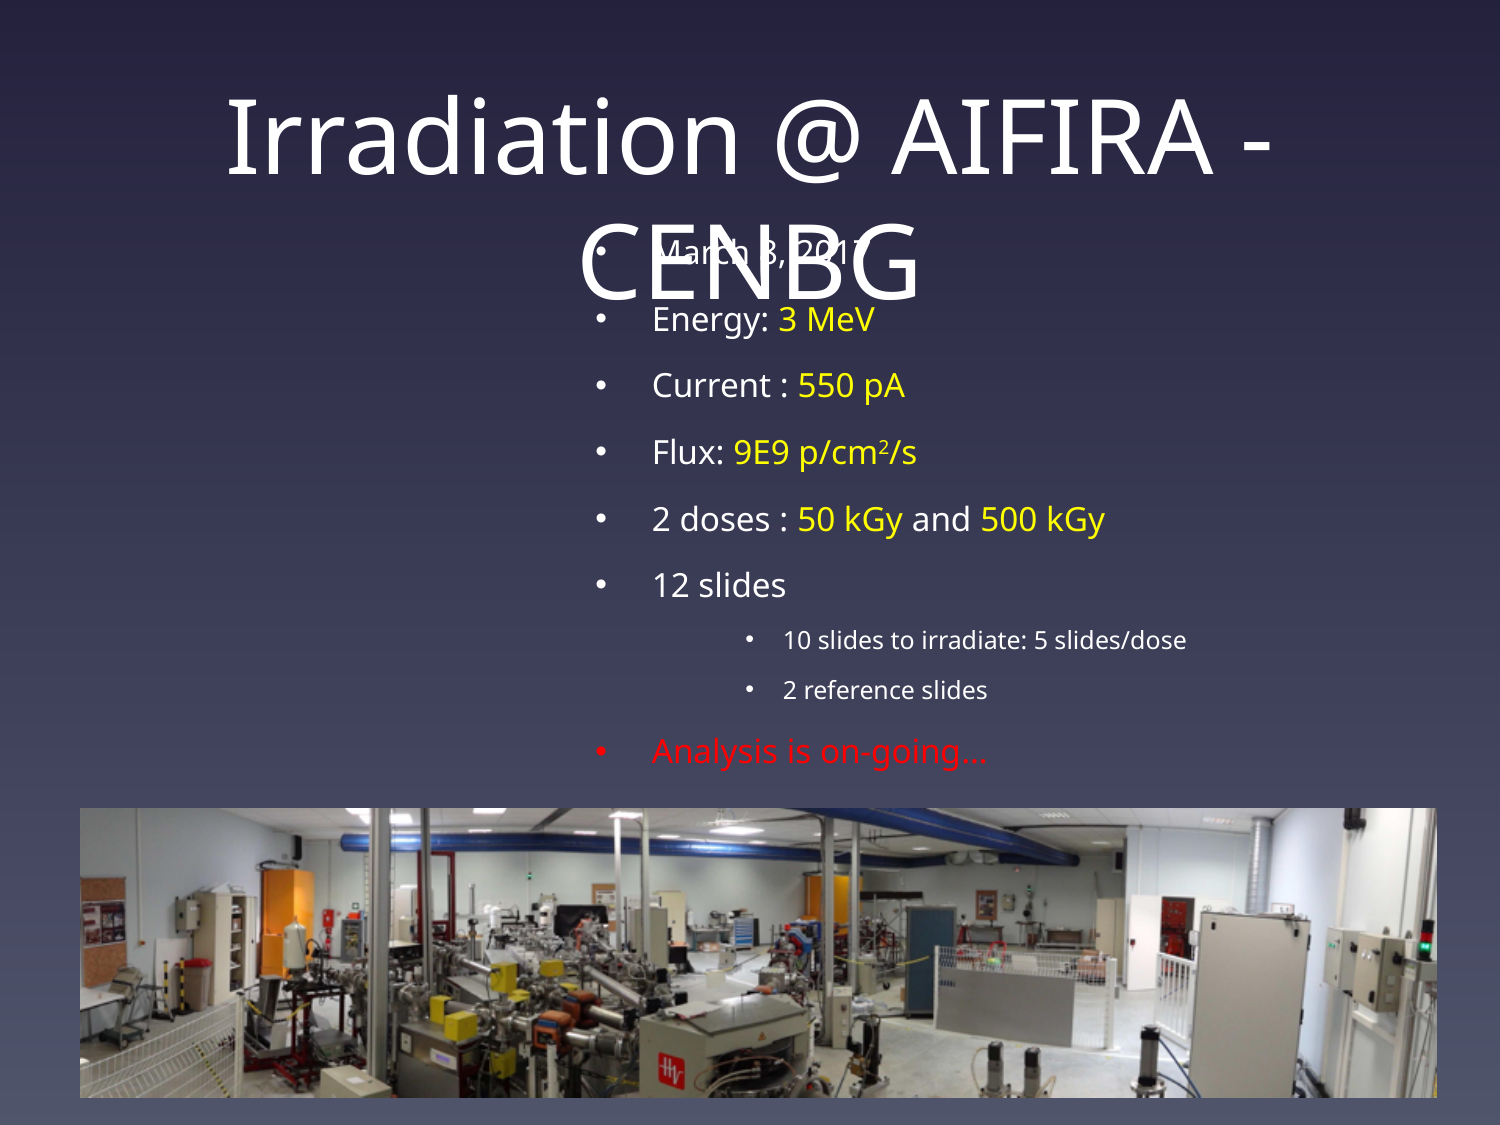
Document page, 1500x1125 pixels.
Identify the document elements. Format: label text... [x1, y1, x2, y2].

list March 8, 2017 Energy: 3 MeV Current : 550 pA Flux: 9E9 p/cm2/s 2 doses : 50 kGy and 500 kGy 12 slides 10 slides to irradiate: 5 slides/dose 2 reference slides Analysis is on-going… [580, 201, 1428, 781]
title Irradiation @ AIFIRA - CENBG [75, 63, 1425, 251]
picture [80, 807, 1437, 1099]
